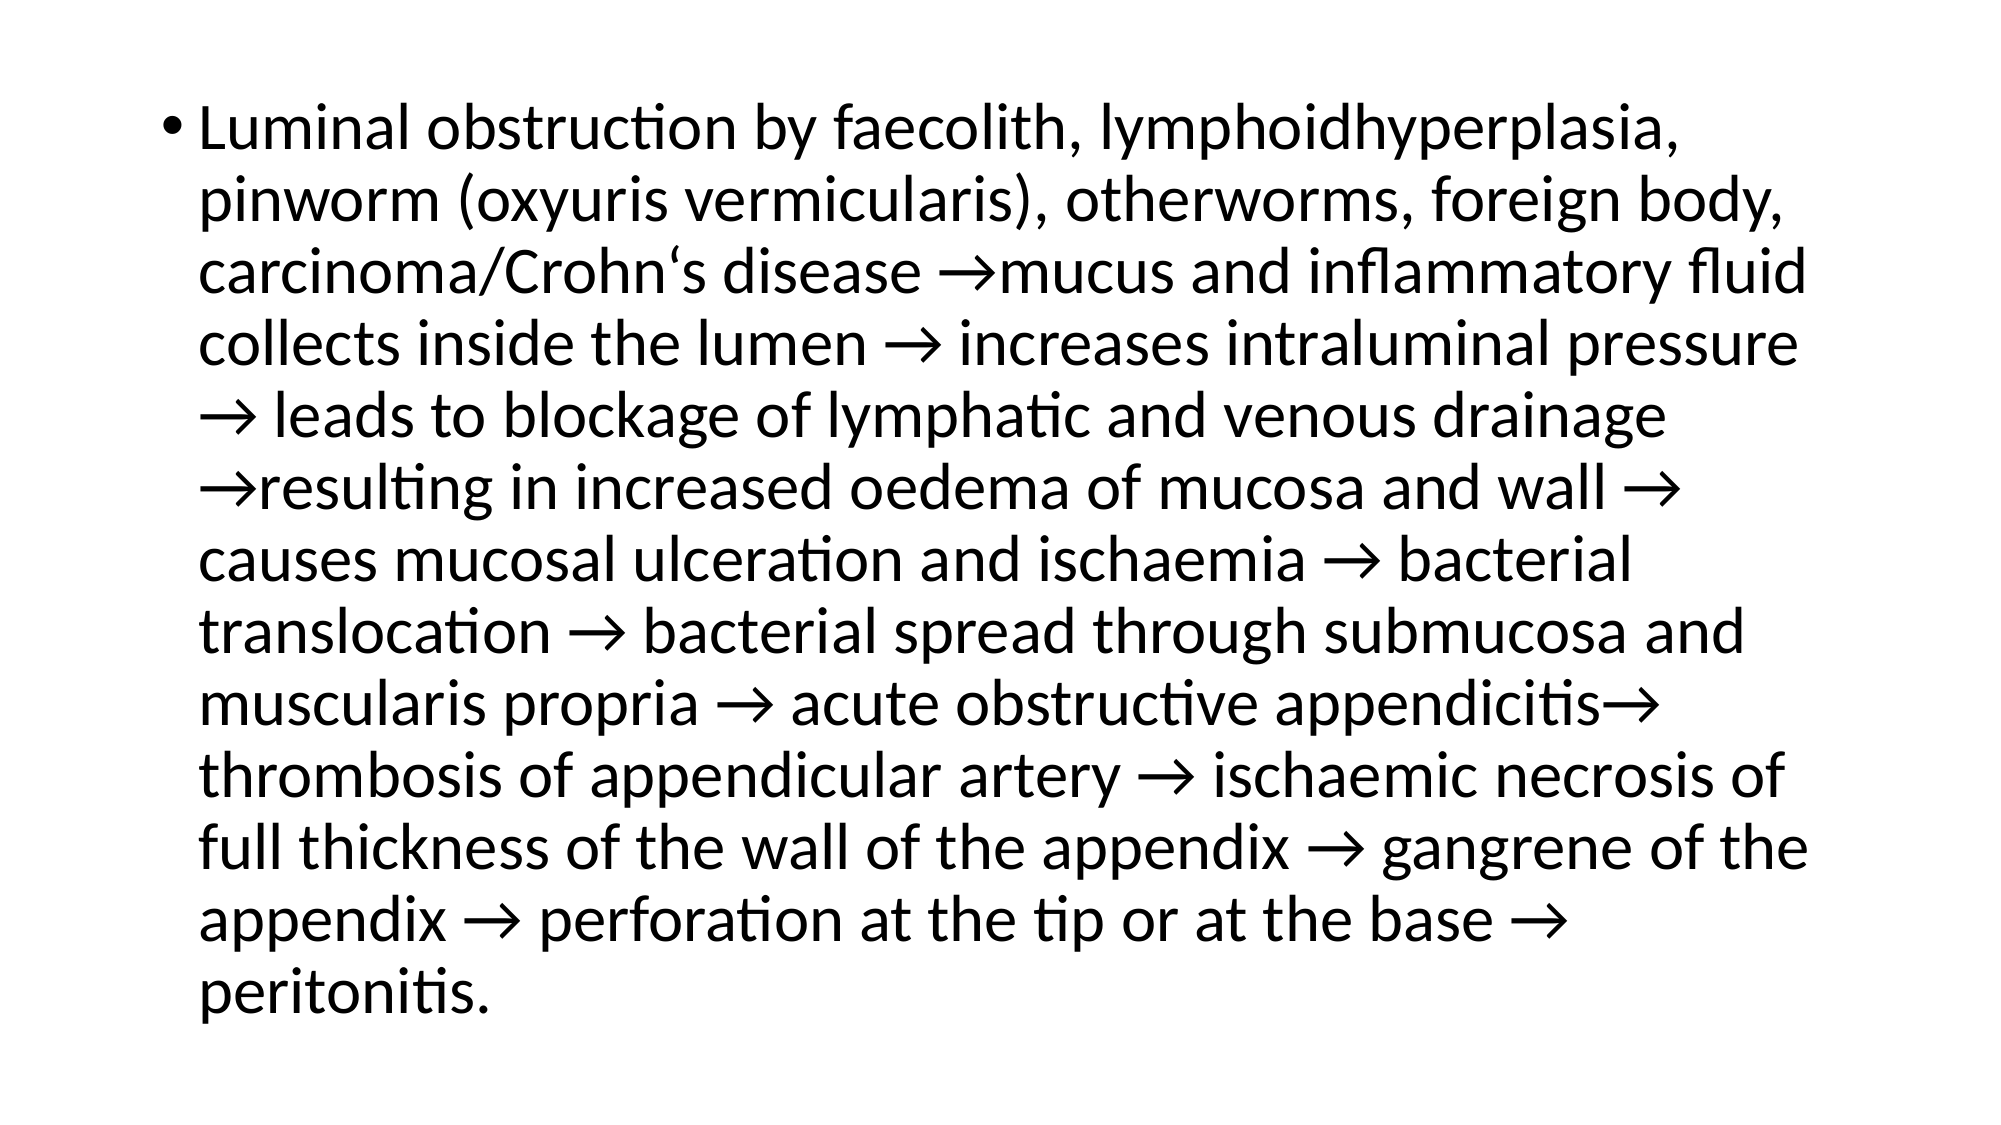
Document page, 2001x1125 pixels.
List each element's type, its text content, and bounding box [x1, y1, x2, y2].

list Luminal obstruction by faecolith, lymphoidhyperplasia, pinworm (oxyuris vermicularis), otherworms, foreign body, carcinoma/Crohn‘s disease →mucus and inflammatory fluid collects inside the lumen → increases intraluminal pressure → leads to blockage of lymphatic and venous drainage →resulting in increased oedema of mucosa and wall → causes mucosal ulceration and ischaemia → bacterial translocation → bacterial spread through submucosa and muscularis propria → acute obstructive appendicitis→ thrombosis of appendicular artery → ischaemic necrosis of full thickness of the wall of the appendix → gangrene of the appendix → perforation at the tip or at the base → peritonitis. [145, 84, 1855, 865]
